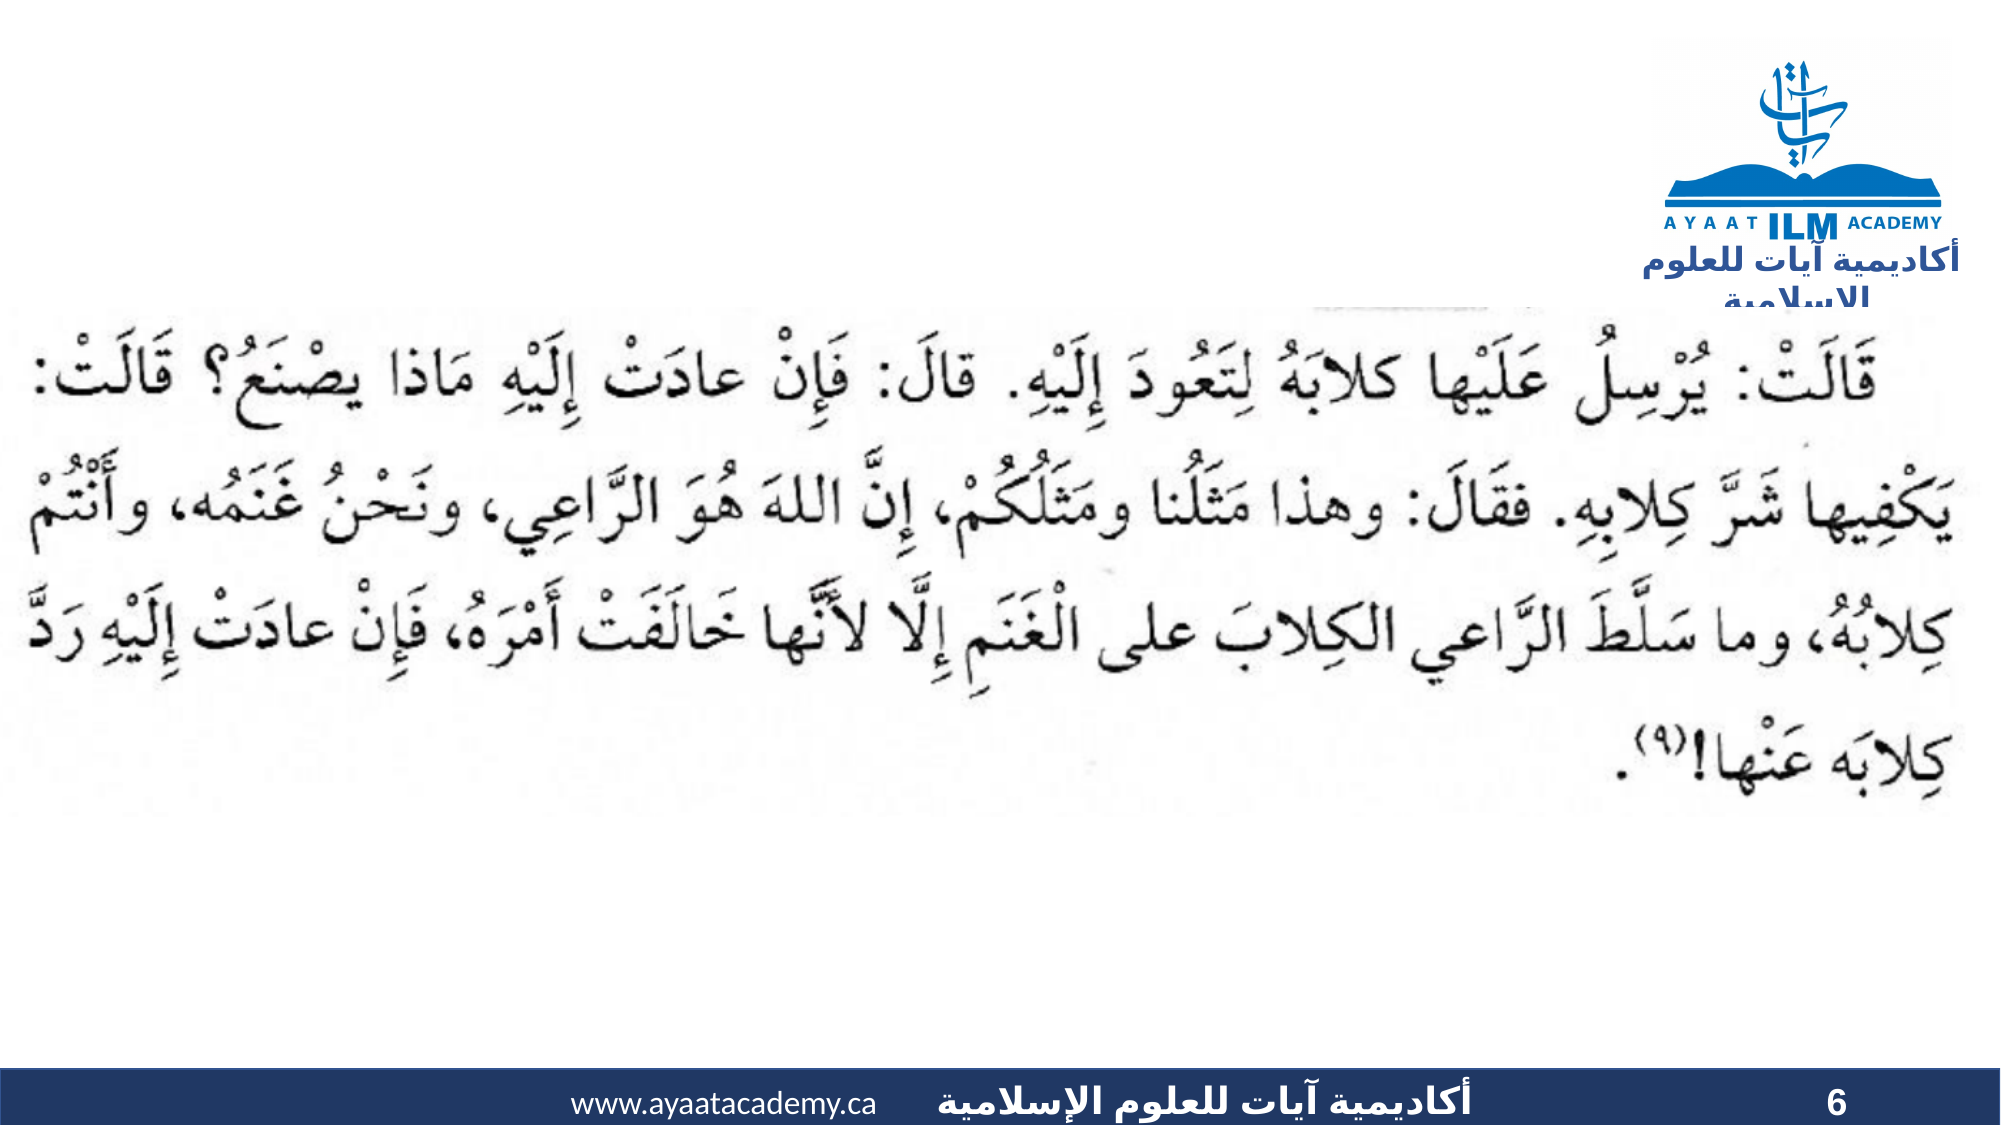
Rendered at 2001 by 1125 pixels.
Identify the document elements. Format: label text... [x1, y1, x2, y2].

picture [0, 307, 2000, 817]
picture [1651, 37, 1952, 257]
slide_number 6 [1412, 1070, 1863, 1125]
